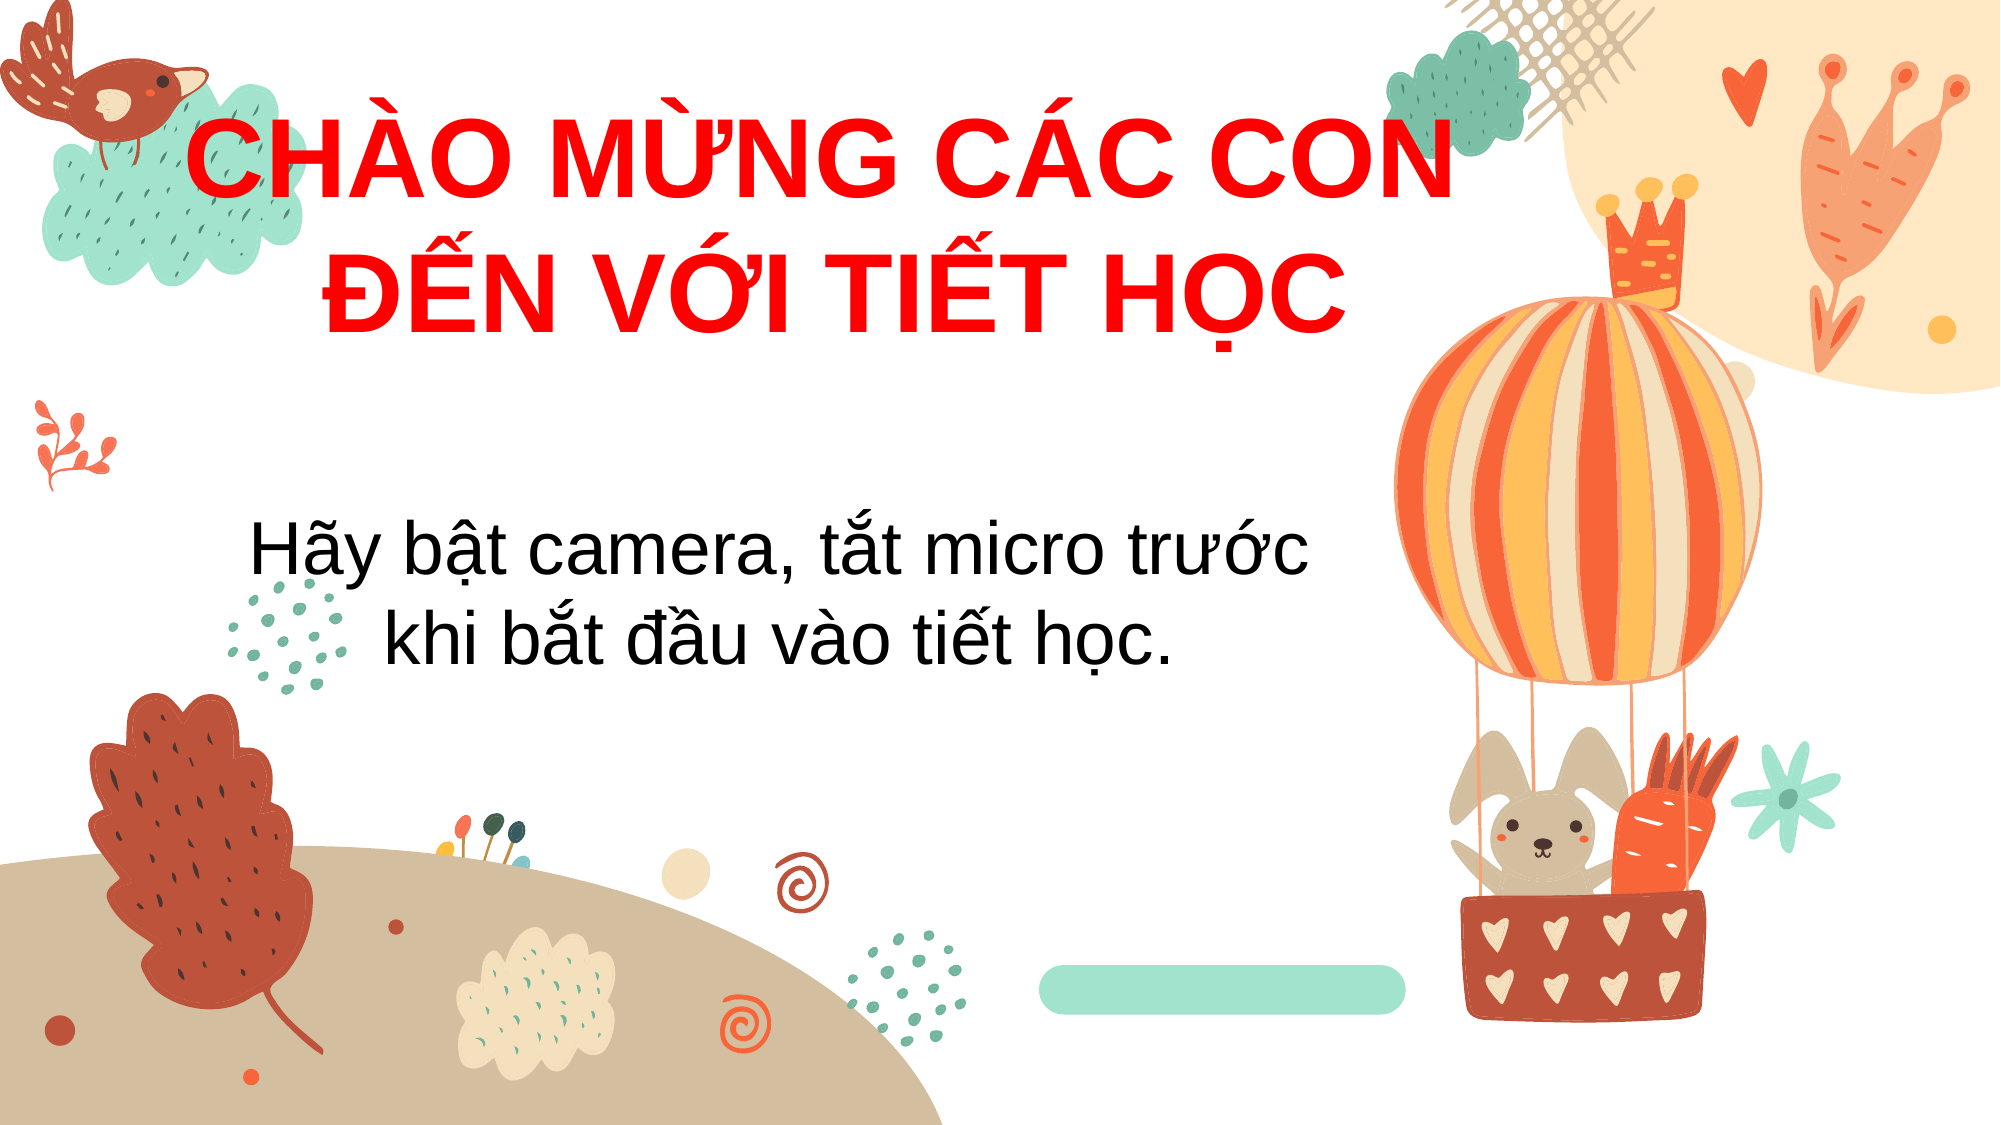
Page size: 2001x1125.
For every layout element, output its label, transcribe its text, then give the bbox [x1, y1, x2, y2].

text_box CHÀO MỪNG CÁC CON ĐẾN VỚI TIẾT HỌC [104, 78, 1444, 363]
picture [0, 578, 966, 1125]
picture [0, 0, 308, 287]
picture [1385, 0, 2000, 1023]
text_box Hãy bật camera, tắt micro trước khi bắt đầu vào tiết học. [208, 491, 1350, 687]
text_box [1037, 964, 1393, 1016]
picture [34, 400, 117, 492]
